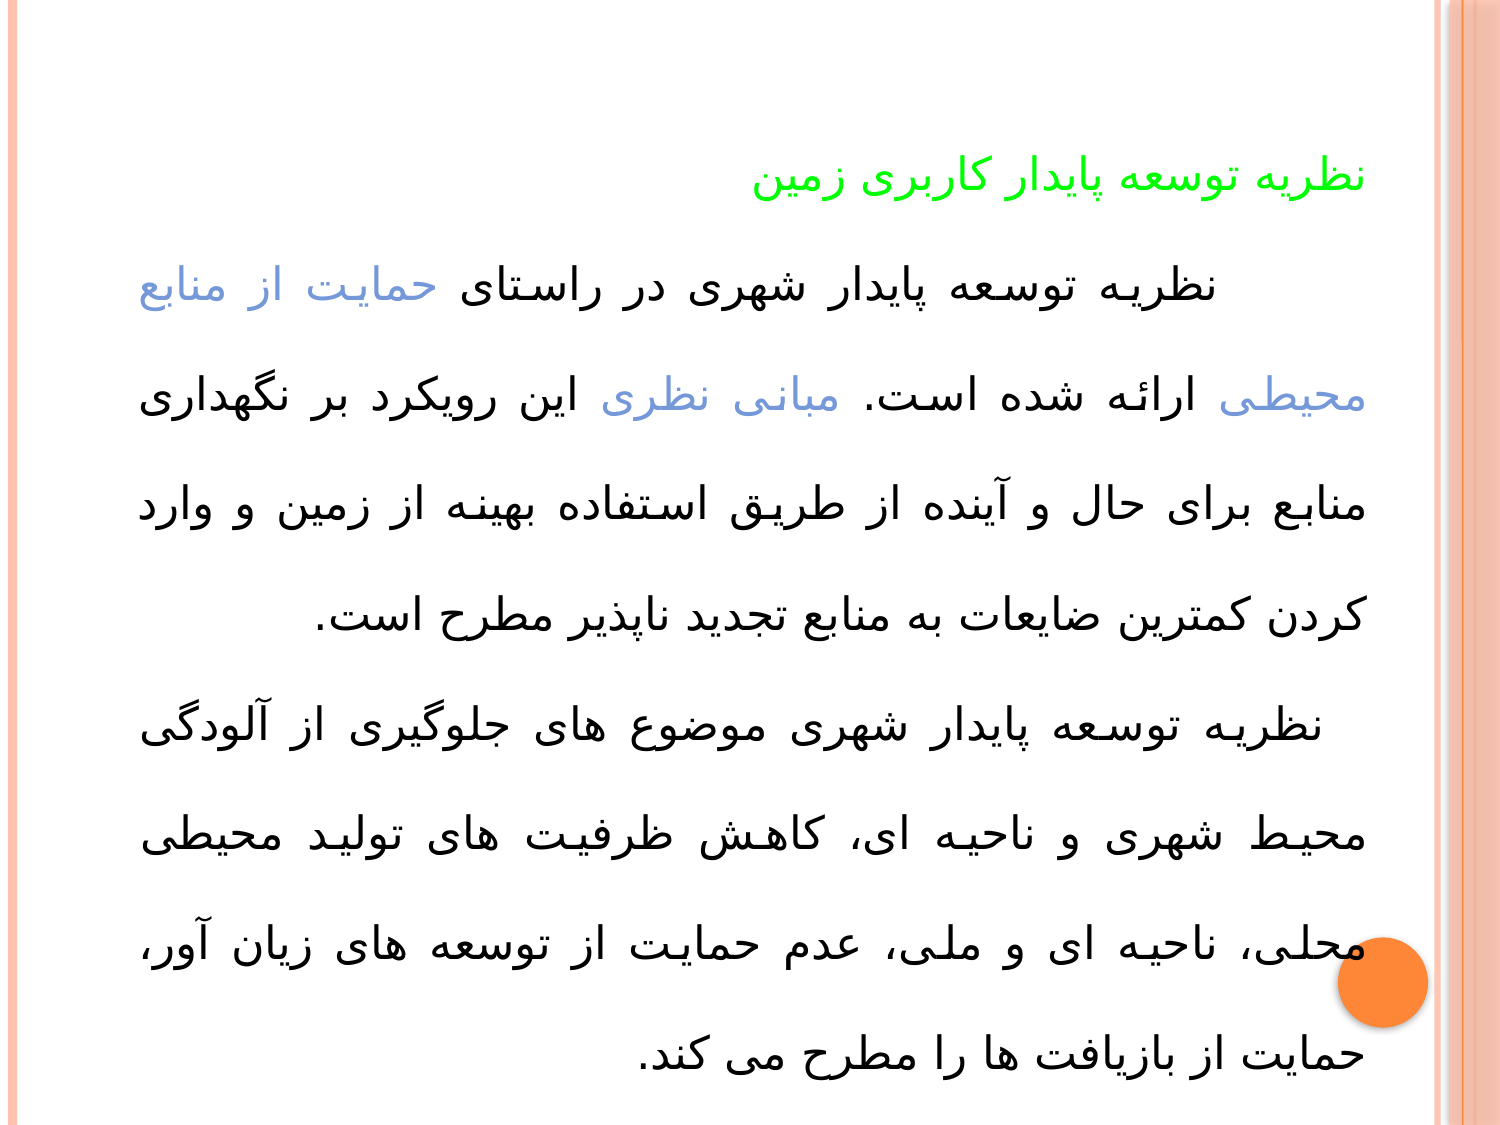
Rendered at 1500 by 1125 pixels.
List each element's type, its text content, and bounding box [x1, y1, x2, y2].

text_box نظریه توسعه پایدار کاربری زمین نظریه توسعه پایدار شهری در راستای حمایت از منابع محیطی ارائه شده است. مبانی نظری این رویکرد بر نگهداری منابع برای حال و آینده از طریق استفاده بهینه از زمین و وارد کردن کمترین ضایعات به منابع تجدید ناپذیر مطرح است. نظریه توسعه پایدار شهری موضوع های جلوگیری از آلودگی محیط شهری و ناحیه ای، کاهش ظرفیت های تولید محیطی محلی، ناحیه ای و ملی، عدم حمایت از توسعه های زیان آور، حمایت از بازیافت ها را مطرح می کند. [117, 81, 1383, 1087]
